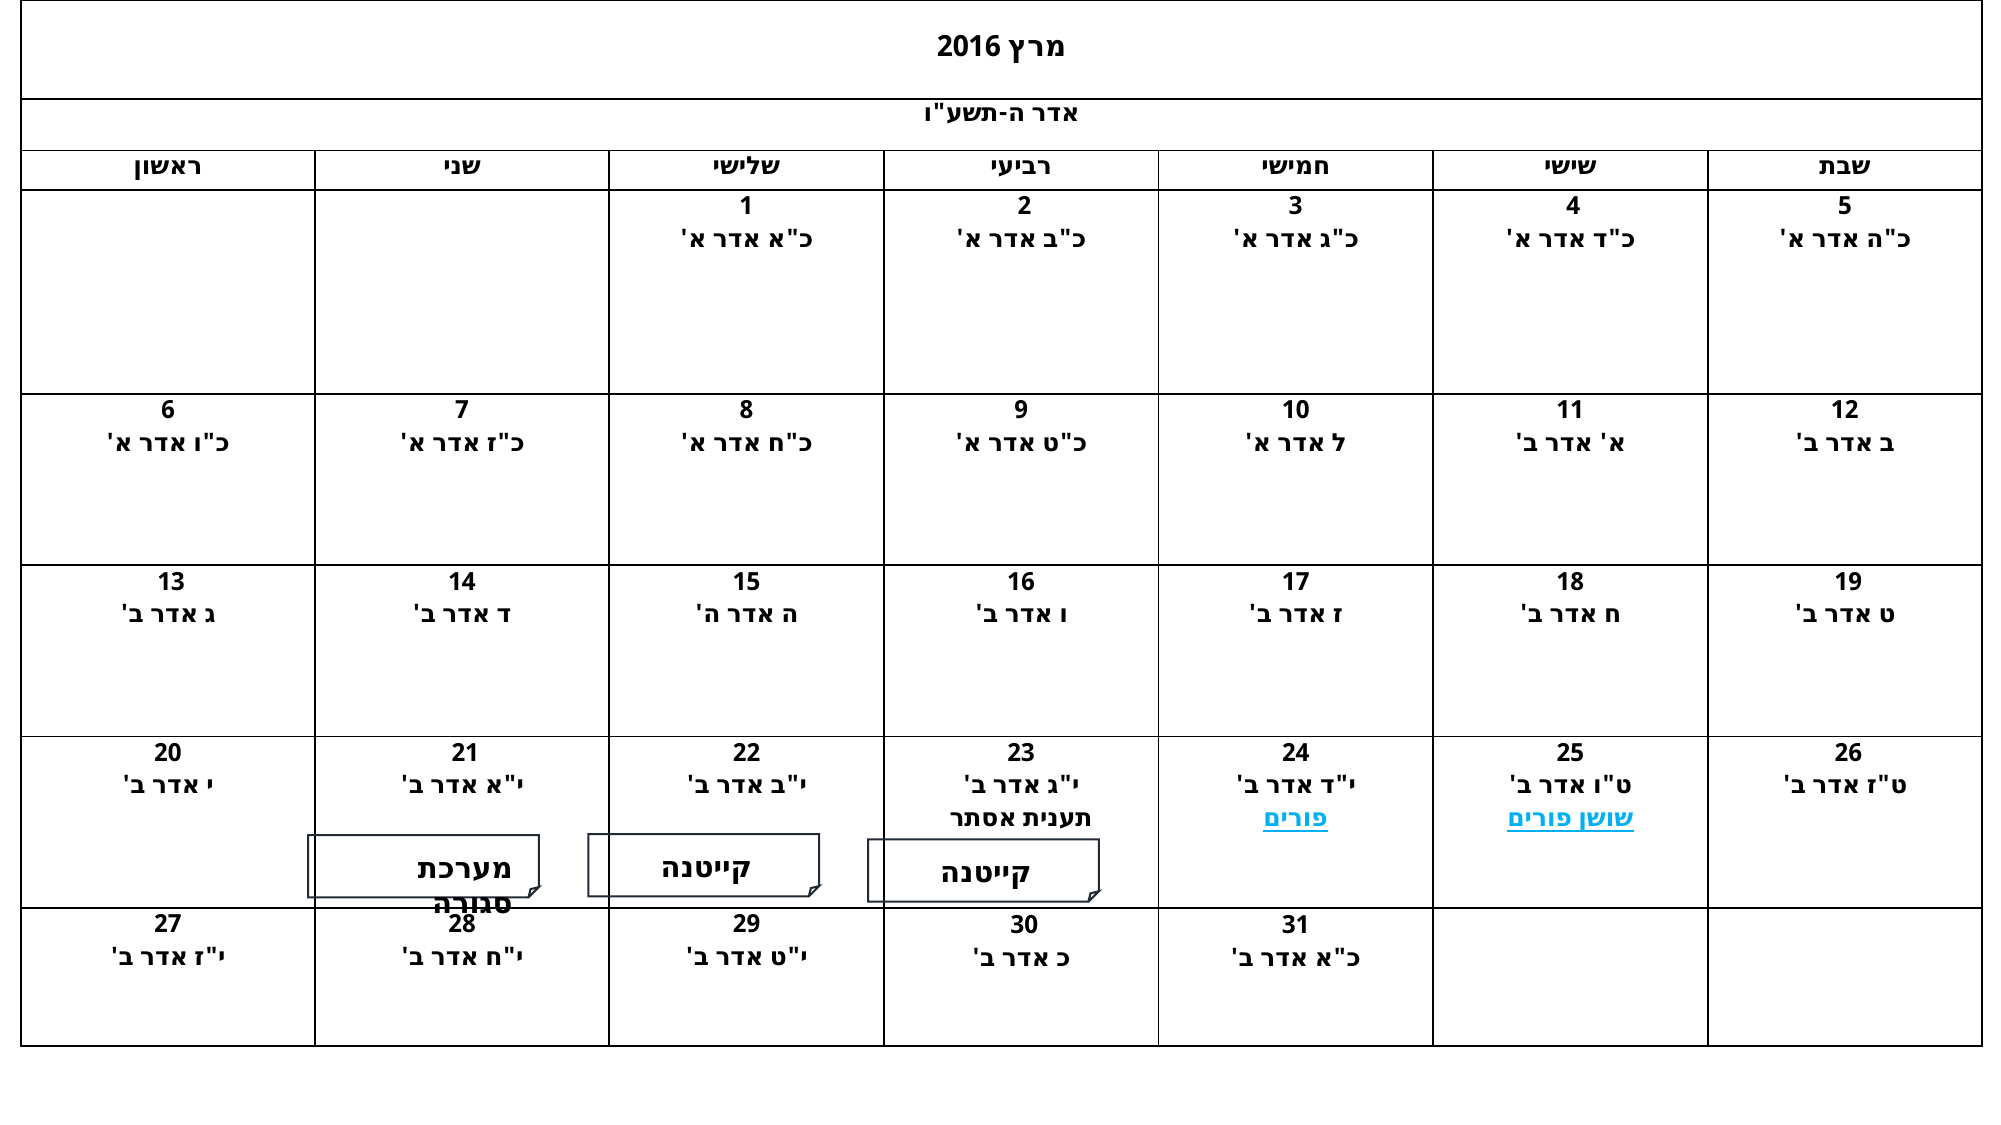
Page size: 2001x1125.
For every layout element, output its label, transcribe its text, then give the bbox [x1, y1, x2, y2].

table_cell 28 י"ח אדר ב' [316, 909, 608, 1045]
table_cell 20 י אדר ב' [22, 737, 314, 907]
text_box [588, 834, 820, 897]
table_cell 29 י"ט אדר ב' [610, 909, 883, 1045]
table_cell 4 כ"ד אדר א' [1434, 191, 1707, 393]
table_cell 24 י"ד אדר ב' פורים [1159, 737, 1432, 907]
table_cell 13 ג אדר ב' [22, 566, 314, 736]
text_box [868, 839, 1099, 902]
table_cell 16 ו אדר ב' [885, 566, 1158, 736]
table_cell 26 ט"ז אדר ב' [1709, 737, 1981, 907]
table_cell שני [316, 151, 608, 189]
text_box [308, 835, 539, 898]
table_cell 19 ט אדר ב' [1709, 566, 1981, 736]
table_cell 30 כ אדר ב' [885, 909, 1158, 1045]
table_cell רביעי [885, 151, 1158, 189]
table_cell 12 ב אדר ב' [1709, 395, 1981, 564]
table_cell 23 י"ג אדר ב' תענית אסתר [885, 737, 1158, 907]
table_cell 31 כ"א אדר ב' [1159, 909, 1432, 1045]
table_cell שבת [1709, 151, 1981, 189]
table_cell 6 כ"ו אדר א' [22, 395, 314, 564]
table_cell חמישי [1159, 151, 1432, 189]
table_cell 18 ח אדר ב' [1434, 566, 1707, 736]
table_cell [1434, 909, 1707, 1045]
table_cell 15 ה אדר ה' [610, 566, 883, 736]
table_cell 2 כ"ב אדר א' [885, 191, 1158, 393]
table_cell [316, 191, 608, 393]
table_cell 27 י"ז אדר ב' [22, 909, 314, 1045]
table_cell 21 י"א אדר ב' [316, 737, 608, 907]
table_cell 22 י"ב אדר ב' [610, 737, 883, 907]
table_cell 9 כ"ט אדר א' [885, 395, 1158, 564]
table_cell 3 כ"ג אדר א' [1159, 191, 1432, 393]
table_cell ראשון [22, 151, 314, 189]
table_cell [1709, 909, 1981, 1045]
table_cell שישי [1434, 151, 1707, 189]
table_cell 17 ז אדר ב' [1159, 566, 1432, 736]
table_cell 1 כ"א אדר א' [610, 191, 883, 393]
table_header מרץ 2016 [22, 1, 1981, 98]
table_cell אדר ה-תשע"ו [22, 100, 1981, 150]
table_cell 14 ד אדר ב' [316, 566, 608, 736]
table_cell 11 א' אדר ב' [1434, 395, 1707, 564]
table_cell 5 כ"ה אדר א' [1709, 191, 1981, 393]
table_cell 10 ל אדר א' [1159, 395, 1432, 564]
table_cell שלישי [610, 151, 883, 189]
table_cell 25 ט"ו אדר ב' שושן פורים [1434, 737, 1707, 907]
table_cell 8 כ"ח אדר א' [610, 395, 883, 564]
table_cell [22, 191, 314, 393]
table_cell 7 כ"ז אדר א' [316, 395, 608, 564]
